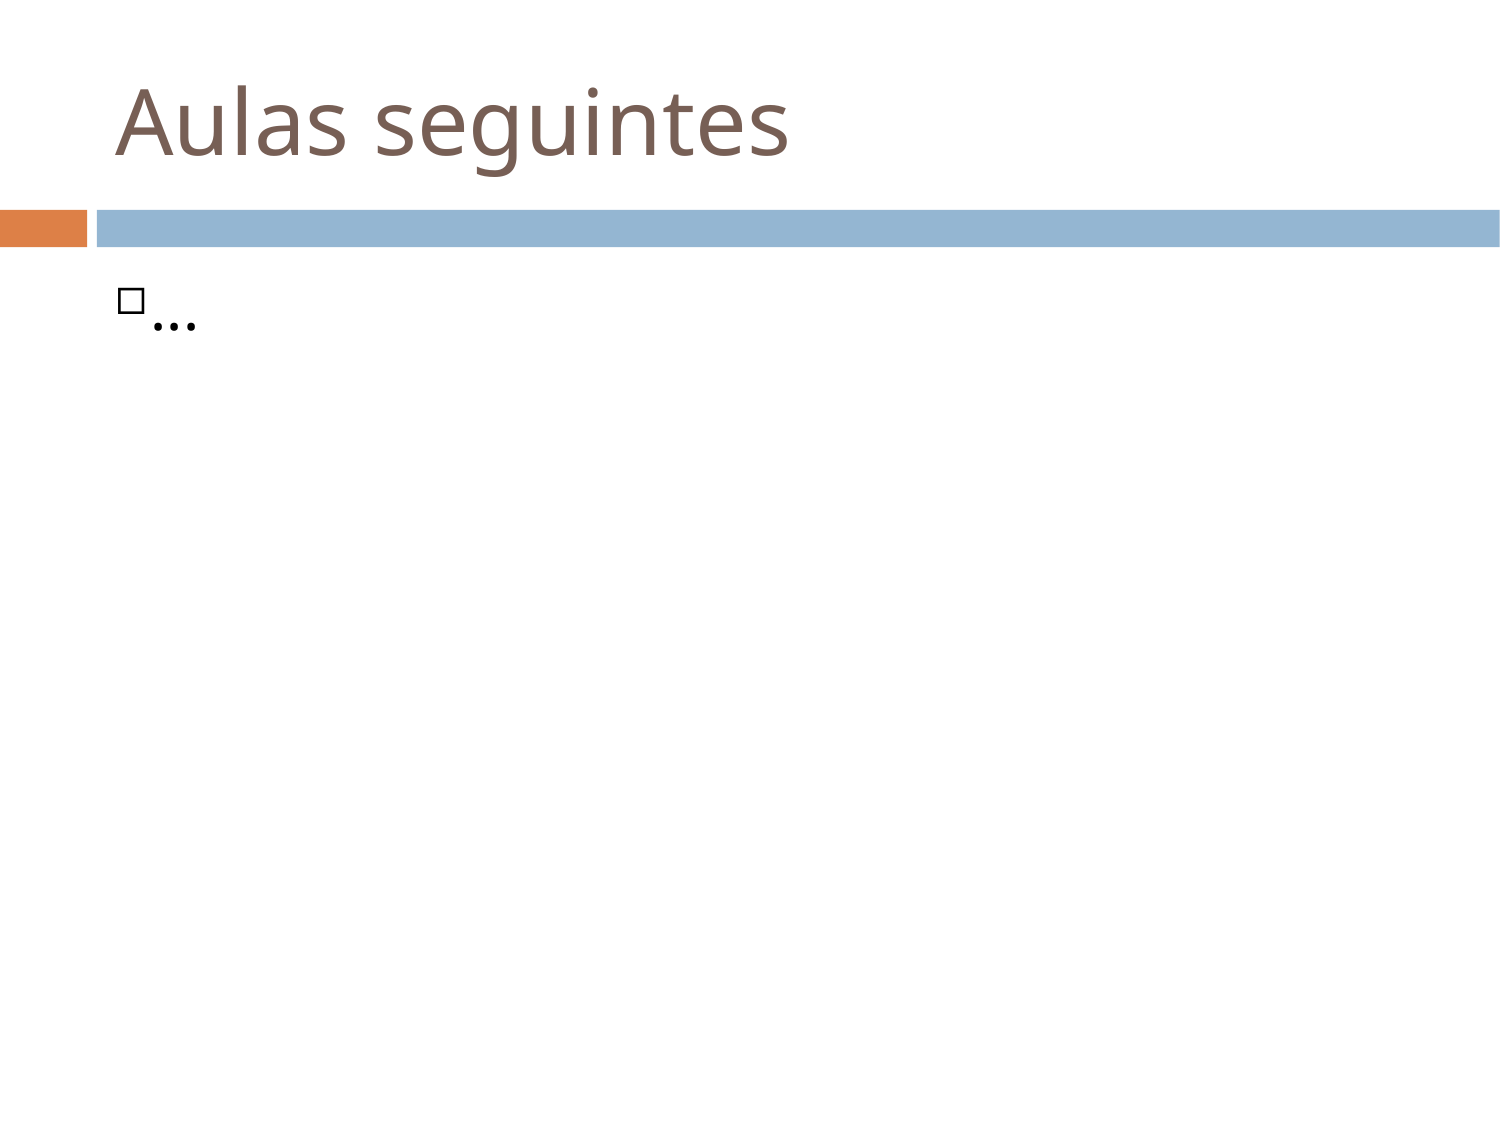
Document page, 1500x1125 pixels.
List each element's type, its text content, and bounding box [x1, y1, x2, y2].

text_box ... [100, 262, 1438, 1000]
text_box Aulas seguintes [100, 37, 1438, 200]
